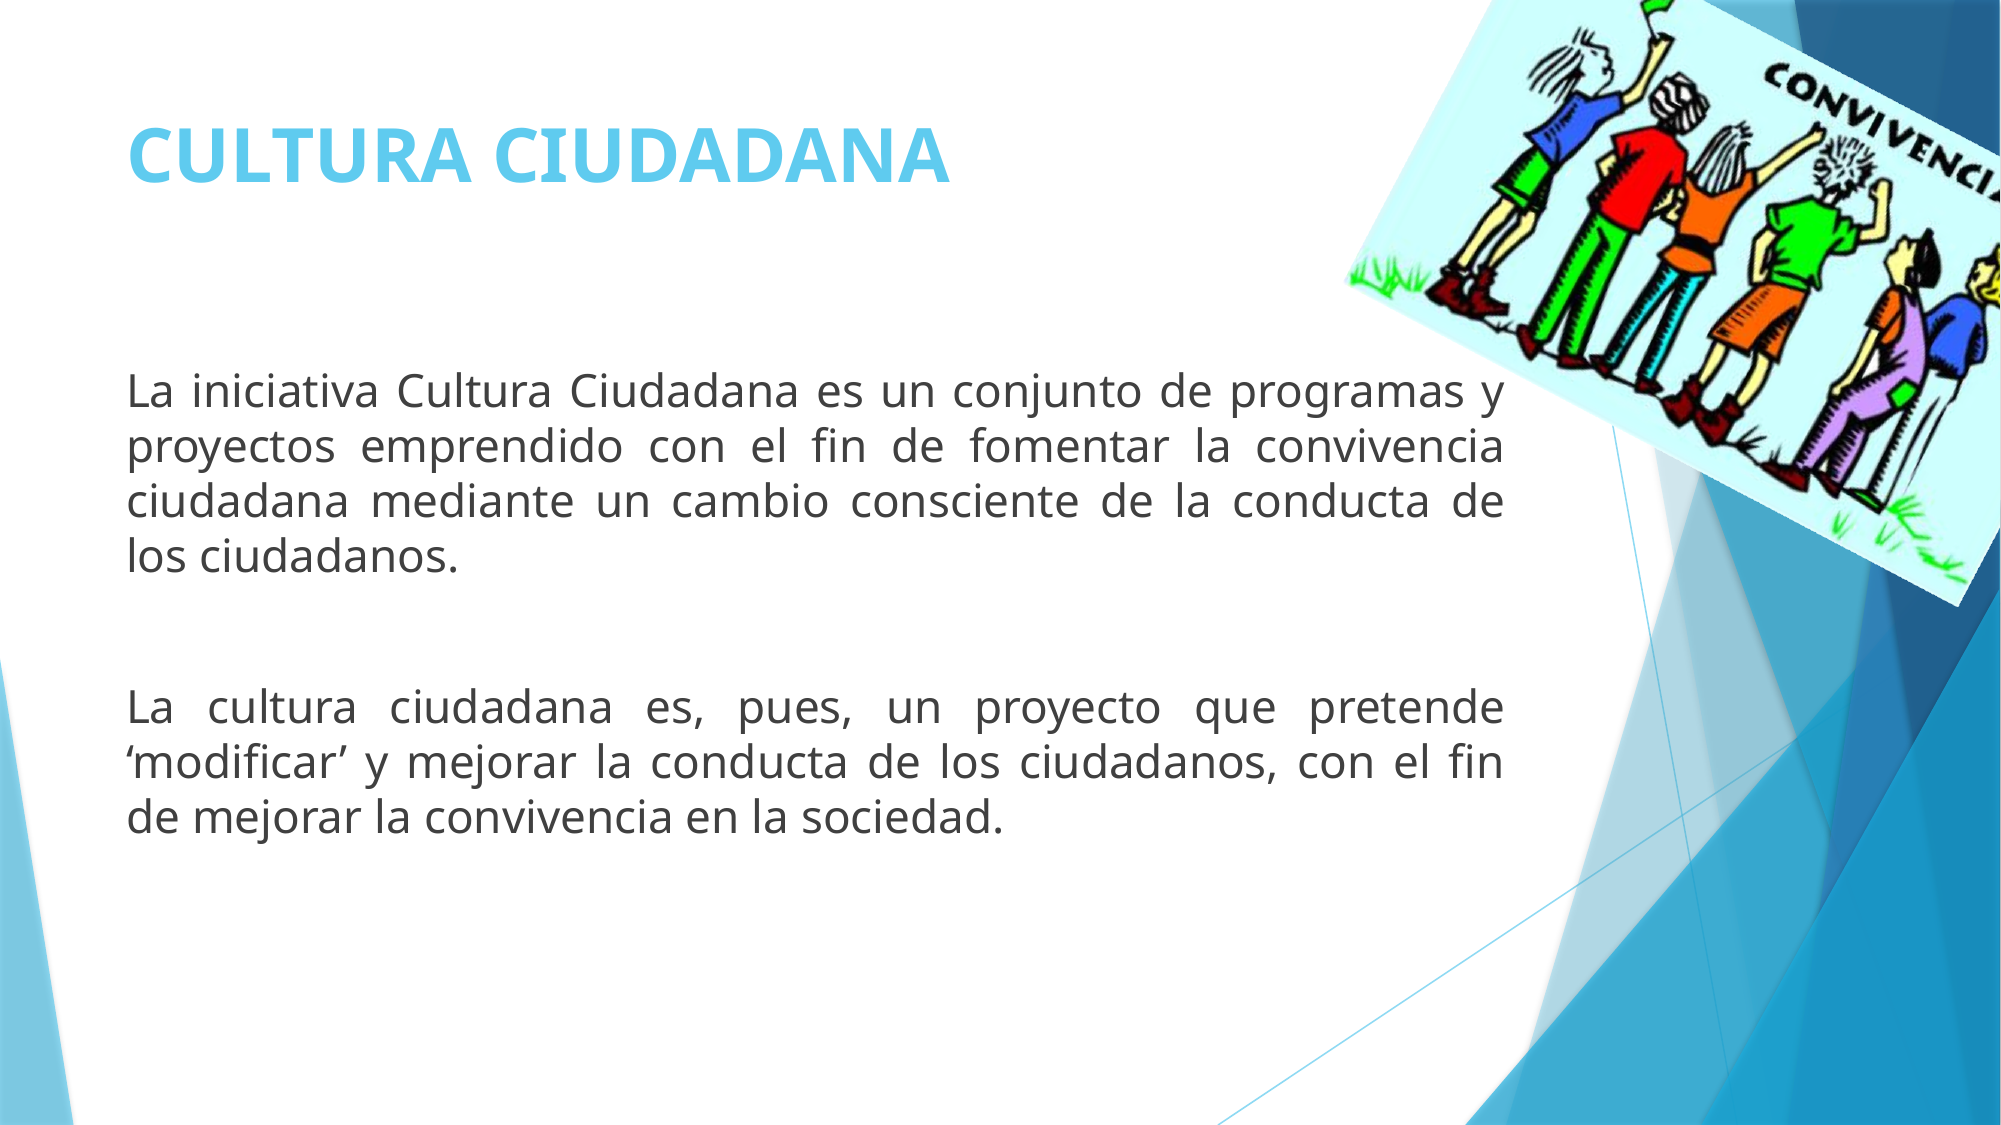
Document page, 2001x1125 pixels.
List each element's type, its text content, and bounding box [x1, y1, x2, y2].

title CULTURA CIUDADANA [111, 99, 1393, 317]
picture [1343, 0, 2000, 606]
list La iniciativa Cultura Ciudadana es un conjunto de programas y proyectos emprendido con el fin de fomentar la convivencia ciudadana mediante un cambio consciente de la conducta de los ciudadanos. La cultura ciudadana es, pues, un proyecto que pretende ‘modificar’ y mejorar la conducta de los ciudadanos, con el fin de mejorar la convivencia en la sociedad. [111, 354, 1522, 992]
